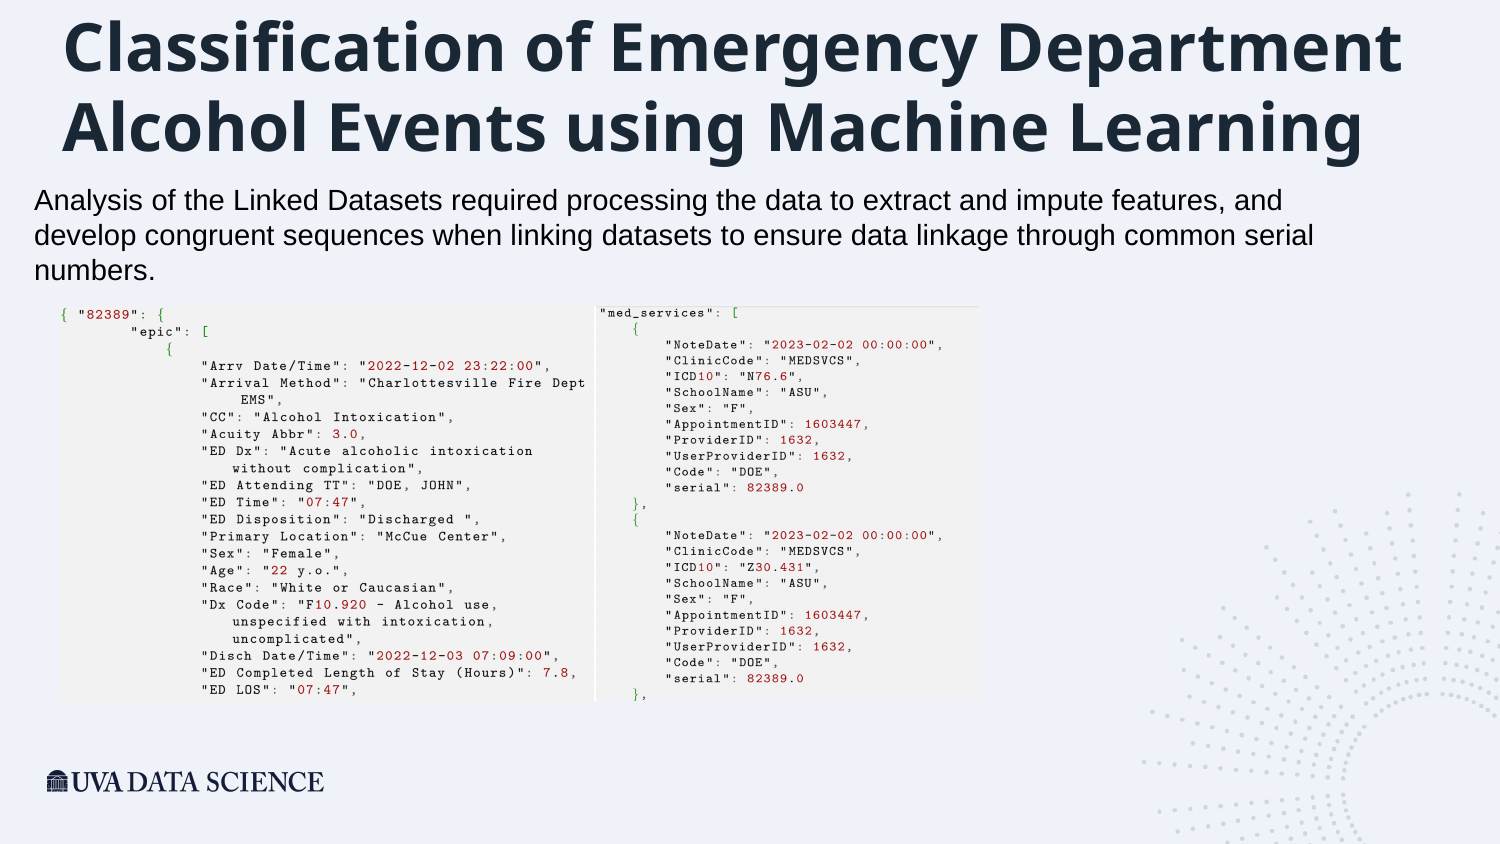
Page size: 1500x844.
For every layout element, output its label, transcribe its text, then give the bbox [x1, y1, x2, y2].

text_box Analysis of the Linked Datasets required processing the data to extract and impute features, and develop congruent sequences when linking datasets to ensure data linkage through common serial numbers. [19, 173, 1333, 329]
text_box [60, 142, 1032, 173]
text_box Classification of Emergency Department Alcohol Events using Machine Learning [47, 40, 1459, 130]
picture [0, 0, 1500, 844]
